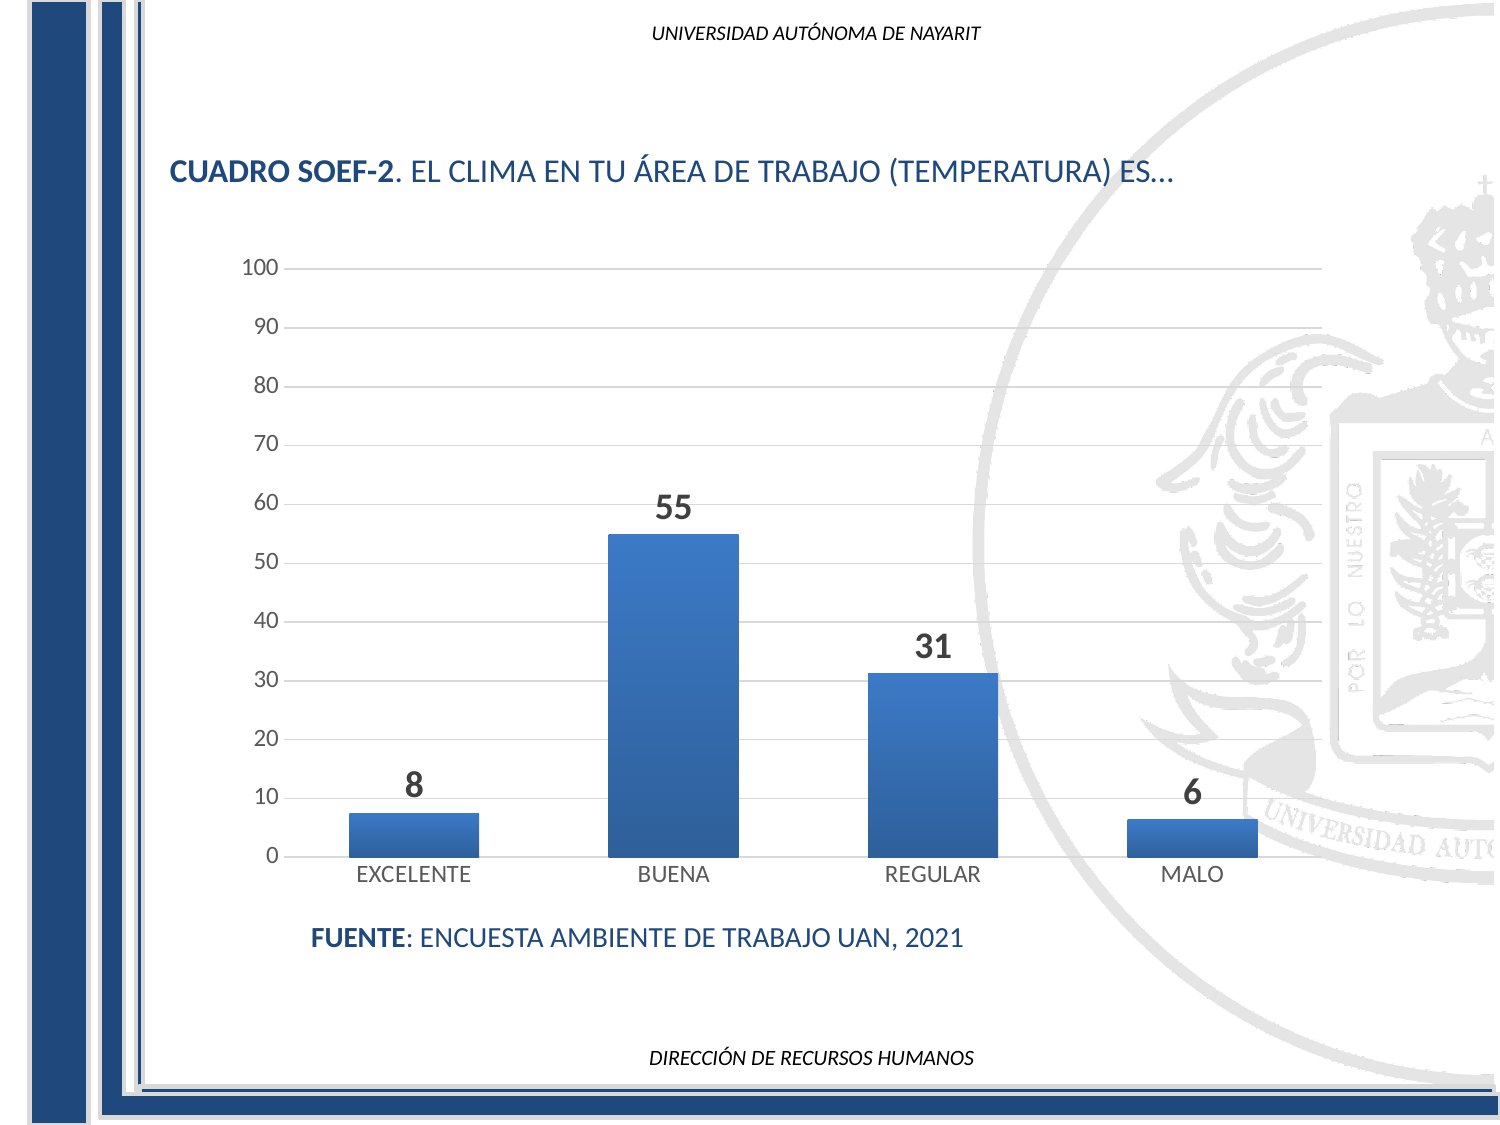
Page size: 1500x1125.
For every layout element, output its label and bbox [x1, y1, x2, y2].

text_box [29, 0, 1500, 1125]
chart [218, 243, 1346, 902]
